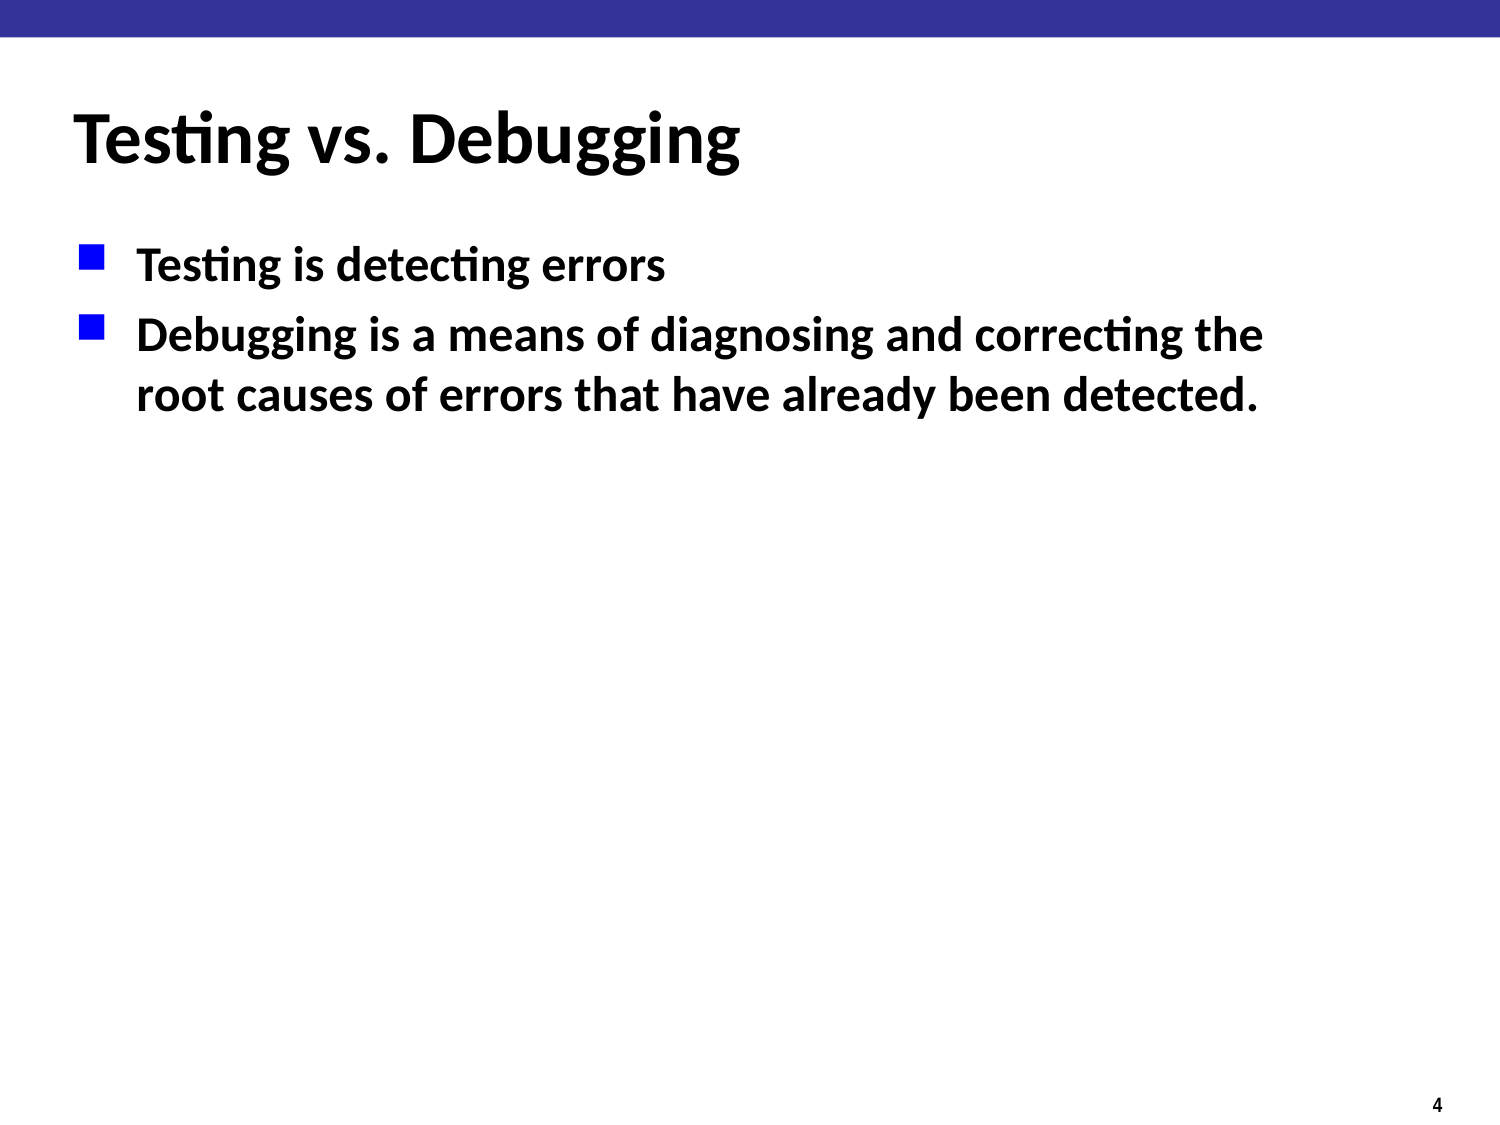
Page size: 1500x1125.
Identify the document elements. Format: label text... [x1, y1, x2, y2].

title Testing vs. Debugging [58, 71, 1305, 197]
list Testing is detecting errors Debugging is a means of diagnosing and correcting the root causes of errors that have already been detected. [64, 223, 1361, 1040]
